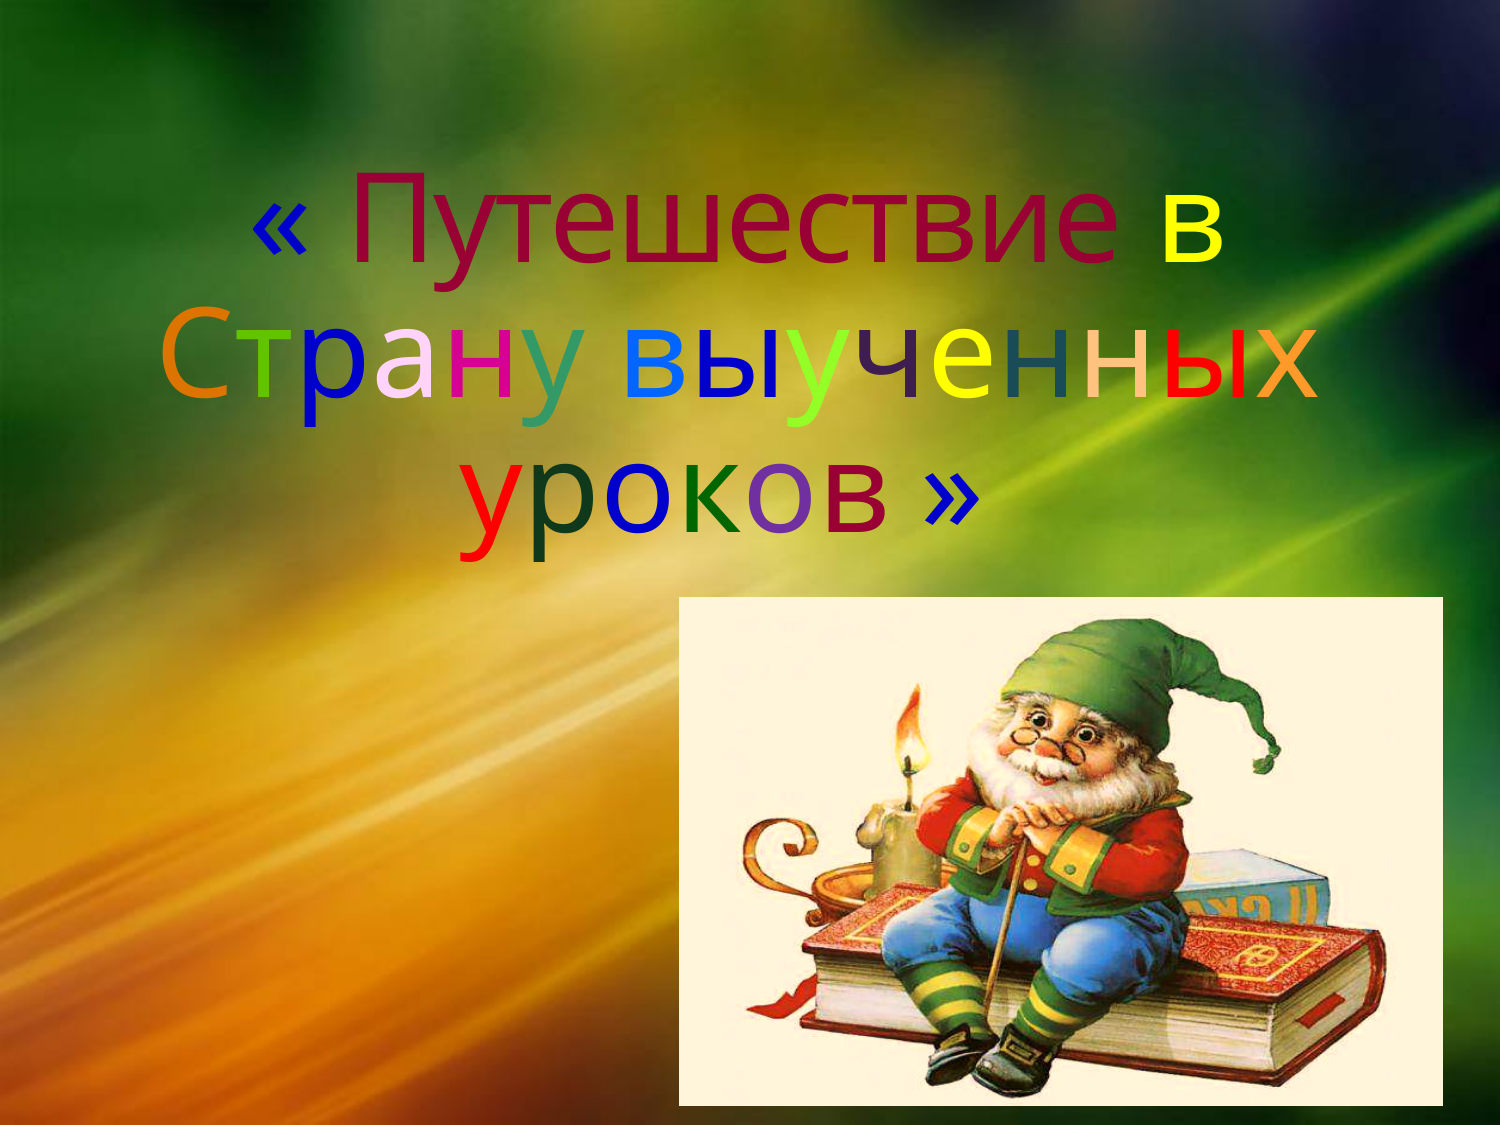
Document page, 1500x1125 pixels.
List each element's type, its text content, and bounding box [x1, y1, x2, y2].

picture [0, 0, 1500, 1125]
title « Путешествие в Страну выученных уроков » [53, 19, 1424, 563]
